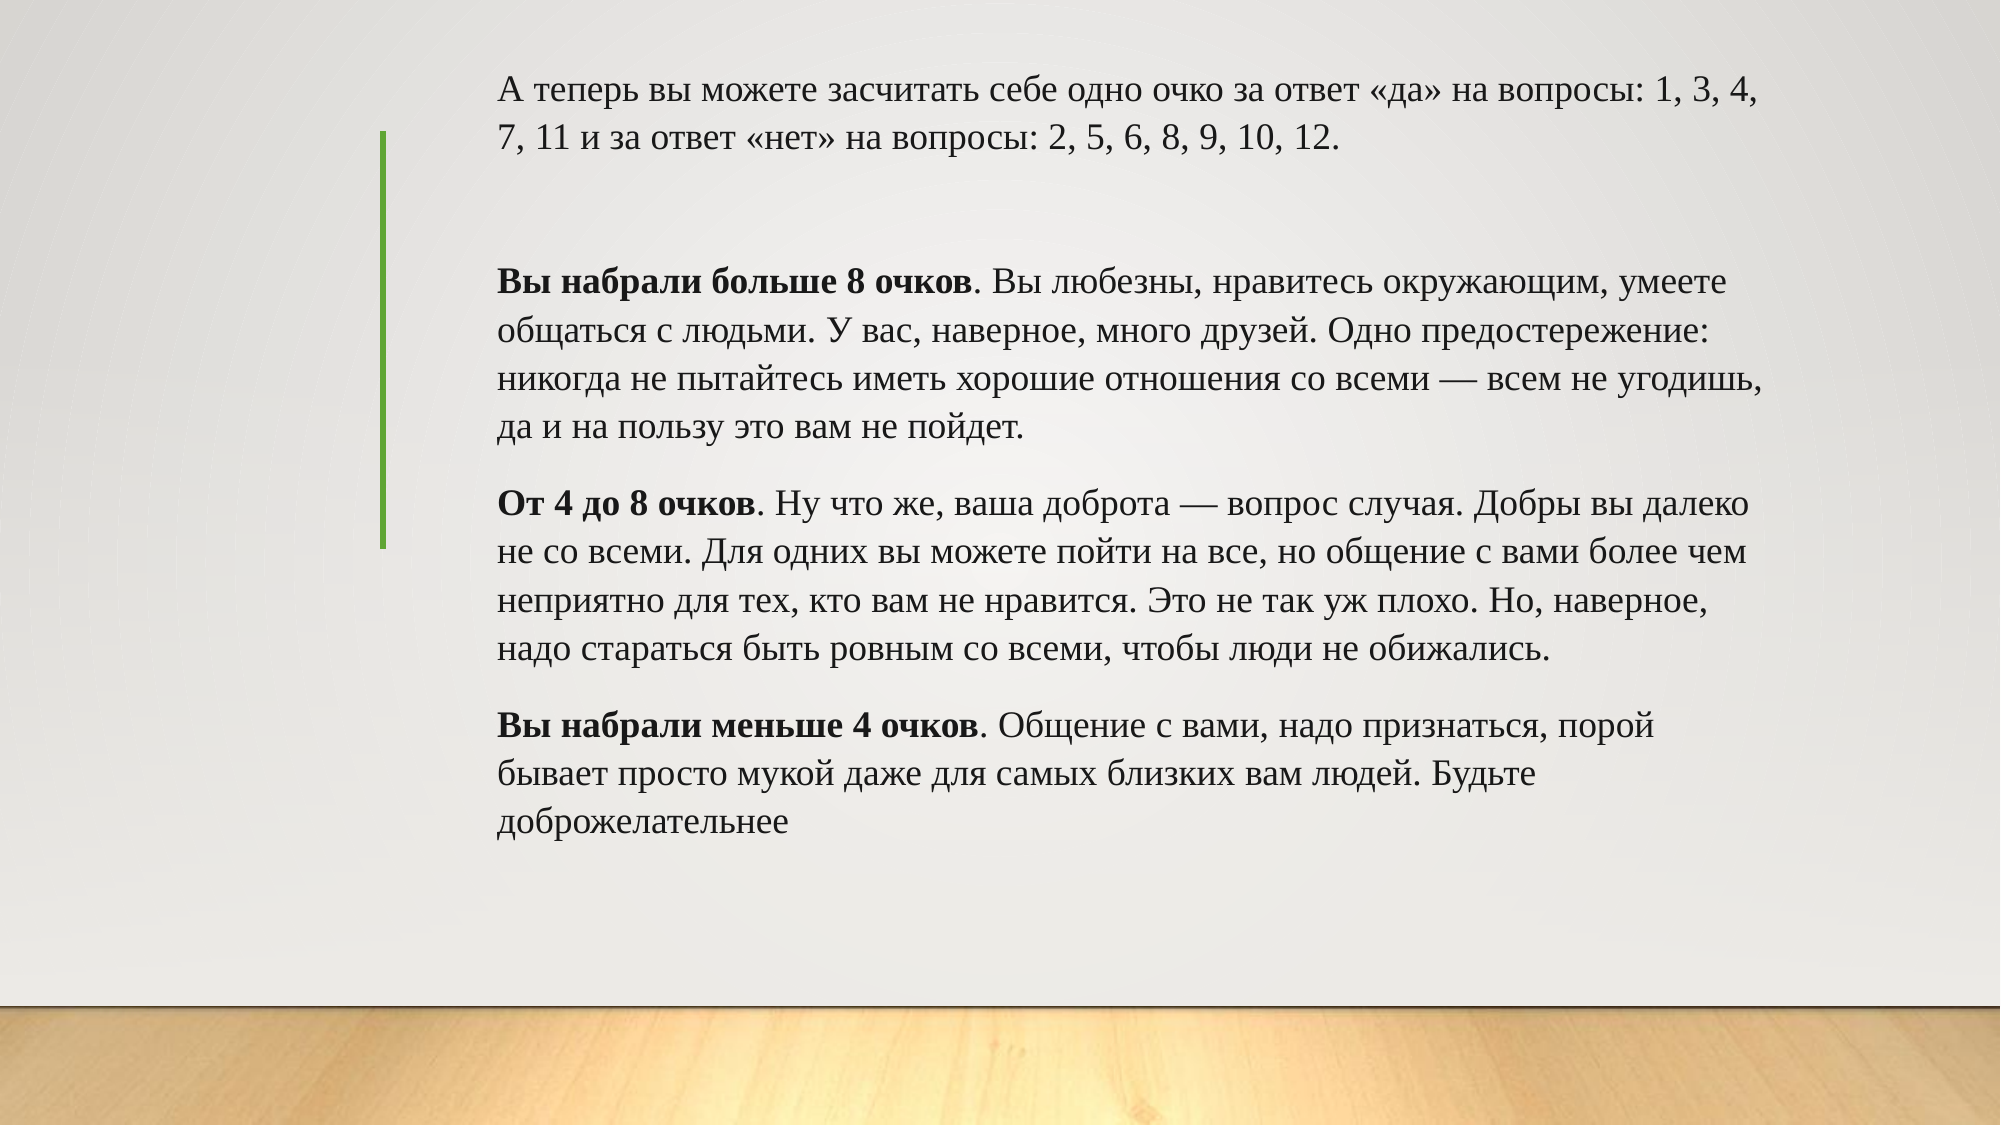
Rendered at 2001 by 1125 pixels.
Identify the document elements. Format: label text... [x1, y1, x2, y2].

picture [0, 1006, 2000, 1125]
text_box А теперь вы можете засчитать себе одно очко за ответ «да» на вопросы: 1, 3, 4, 7, 11 и за ответ «нет» на вопросы: 2, 5, 6, 8, 9, 10, 12. Вы набрали больше 8 очков. Вы любезны, нравитесь окружающим, умеете общаться с людьми. У вас, наверное, много друзей. Одно предостережение: никогда не пытайтесь иметь хорошие отношения со всеми — всем не угодишь, да и на пользу это вам не пойдет. От 4 до 8 очков. Ну что же, ваша доброта — вопрос случая. Добры вы далеко не со всеми. Для одних вы можете пойти на все, но общение с вами более чем неприятно для тех, кто вам не нравится. Это не так уж плохо. Но, наверное, надо стараться быть ровным со всеми, чтобы люди не обижались. Вы набрали меньше 4 очков. Общение с вами, надо признаться, порой бывает просто мукой даже для самых близких вам людей. Будьте доброжелательнее [482, 53, 1785, 849]
